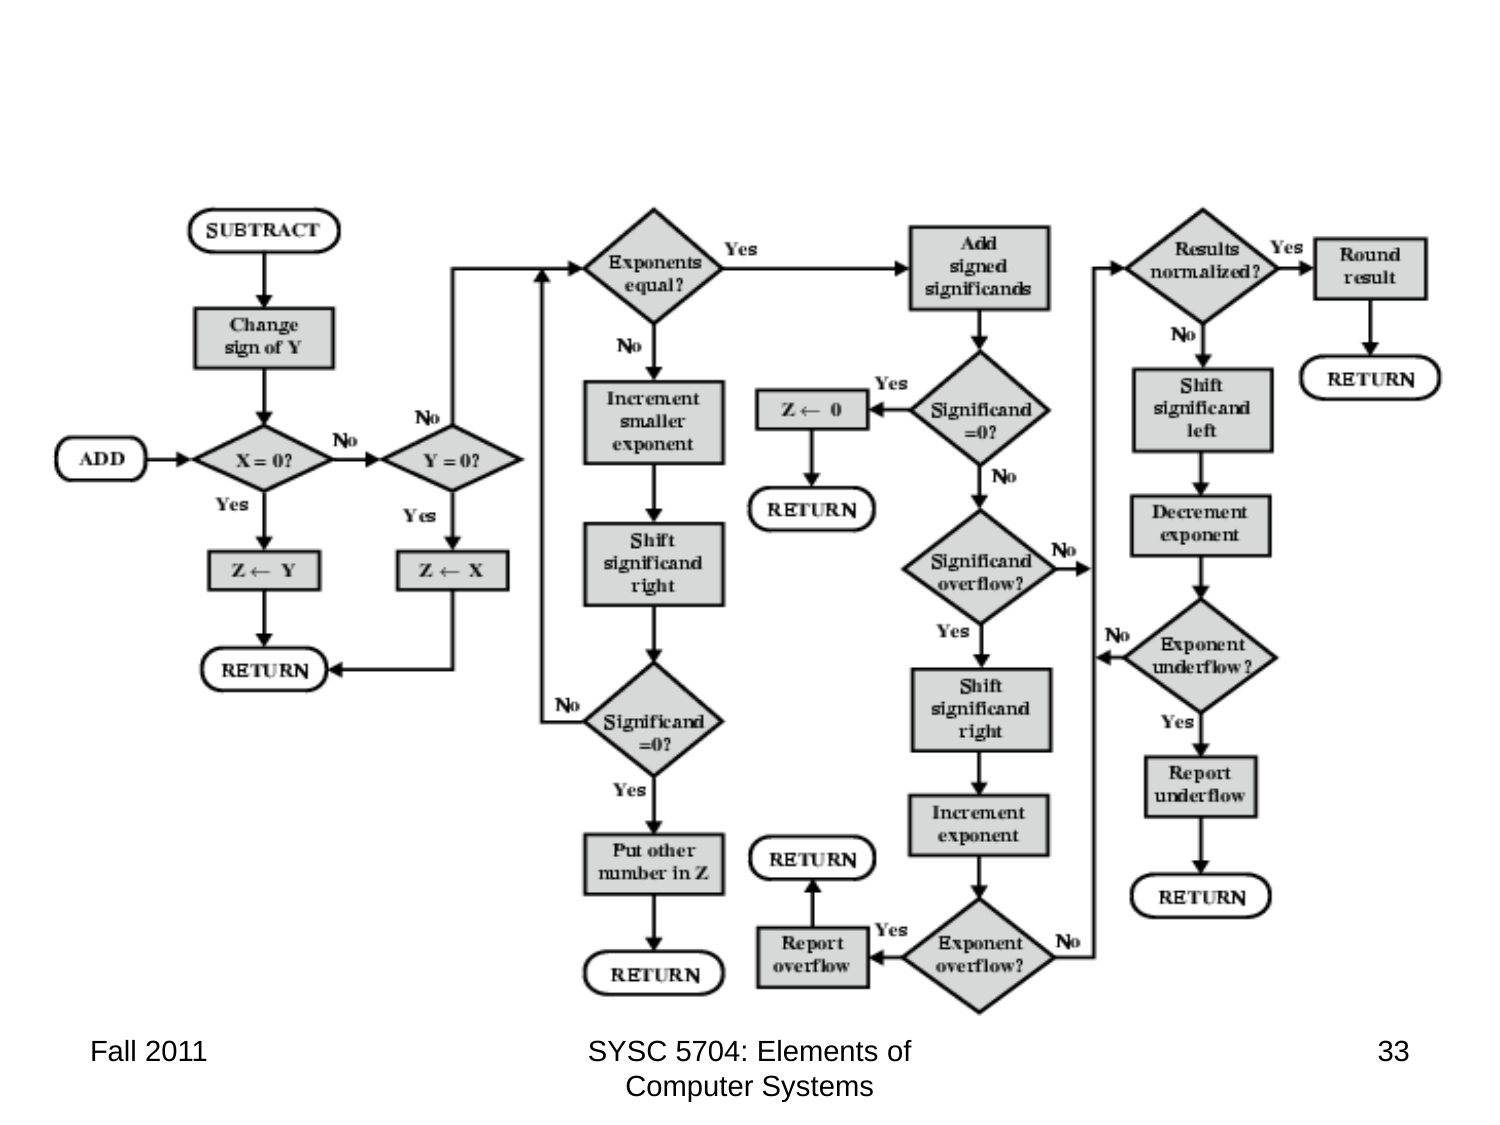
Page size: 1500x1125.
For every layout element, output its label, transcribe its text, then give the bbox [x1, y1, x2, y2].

footer SYSC 5704: Elements of Computer Systems [512, 1036, 988, 1103]
slide_number 33 [1074, 1036, 1426, 1103]
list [37, 112, 1463, 1028]
slide_number Fall 2011 [74, 1036, 426, 1103]
